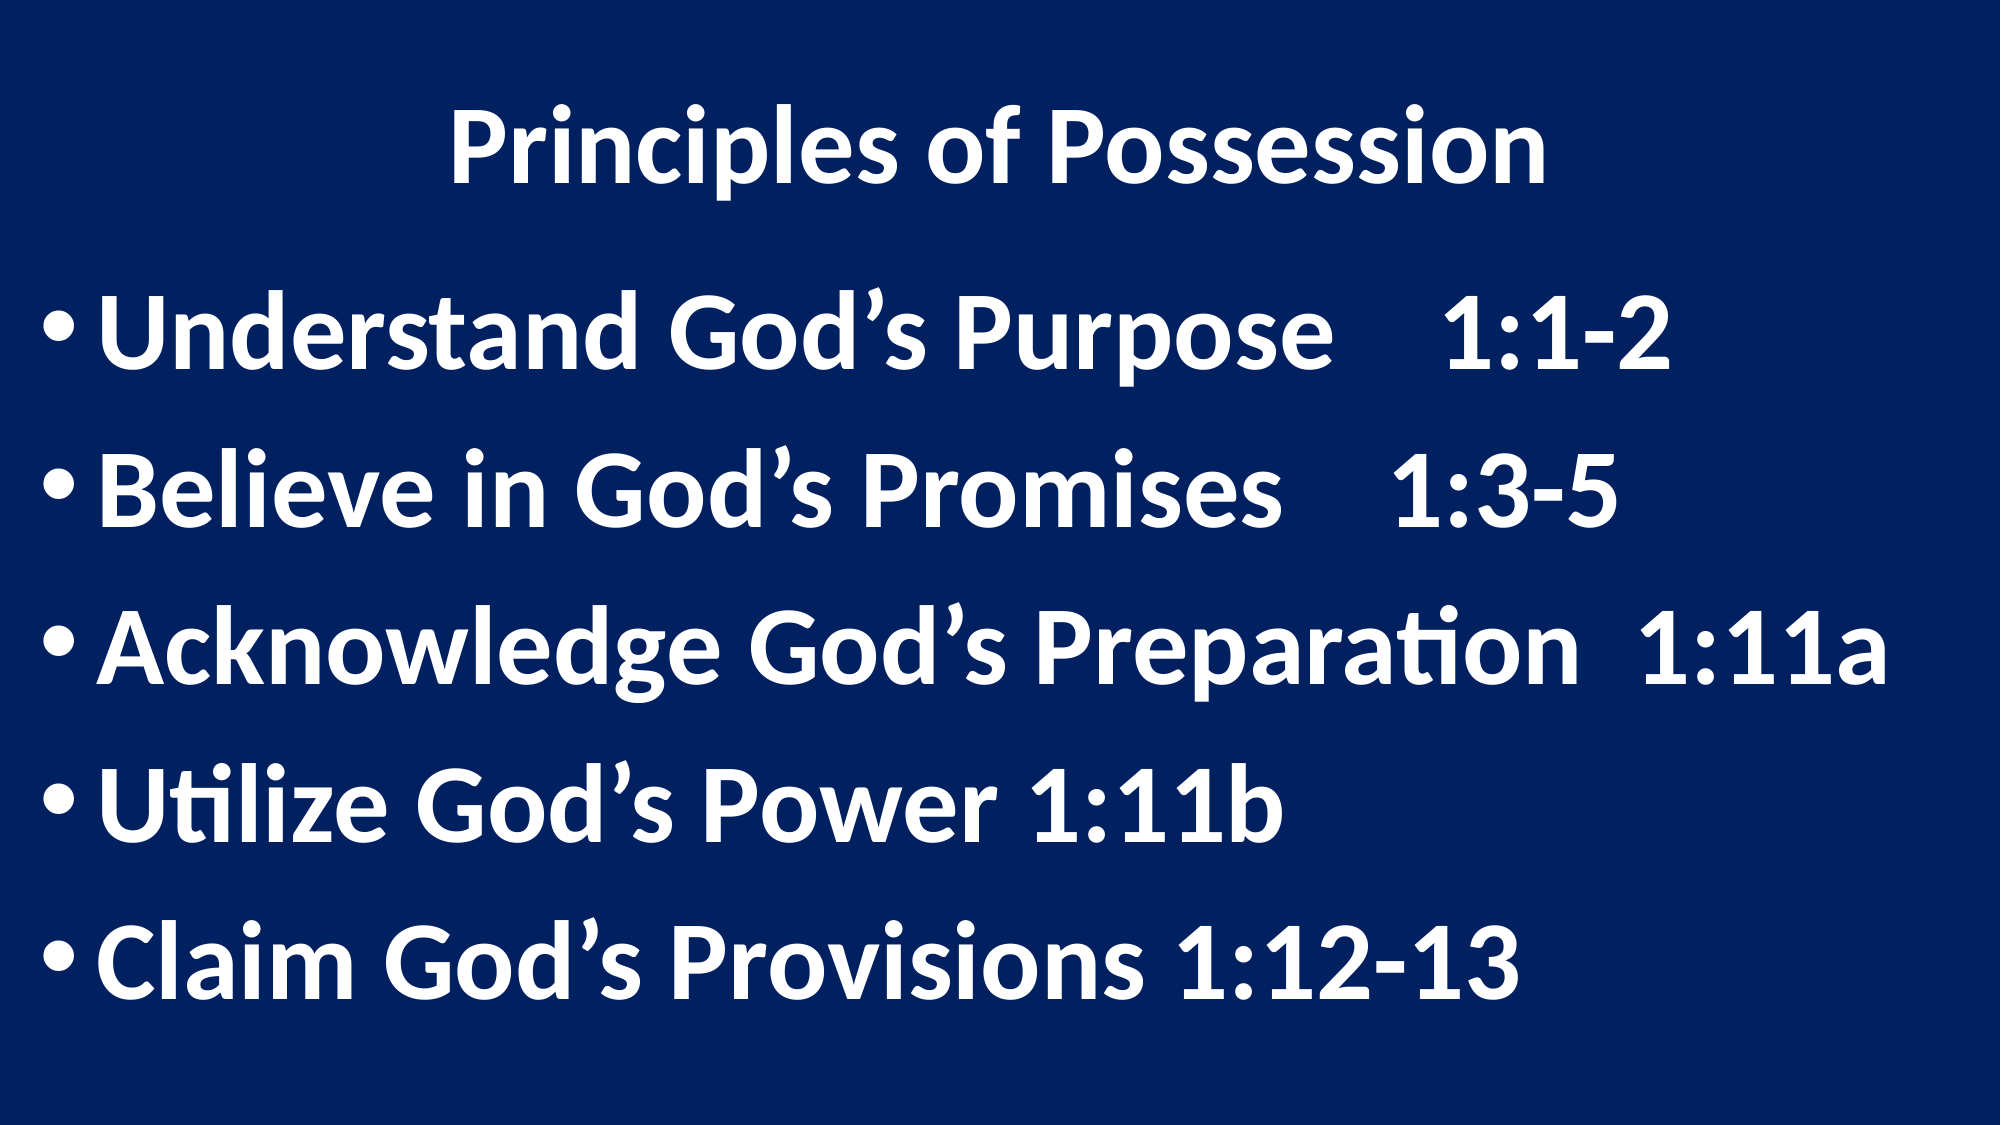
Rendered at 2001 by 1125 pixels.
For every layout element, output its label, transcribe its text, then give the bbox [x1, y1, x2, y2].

list Understand God’s Purpose 1:1-2 Believe in God’s Promises 1:3-5 Acknowledge God’s Preparation 1:11a Utilize God’s Power 1:11b Claim God’s Provisions 1:12-13 [24, 249, 1963, 1080]
title Principles of Possession [99, 45, 1900, 233]
